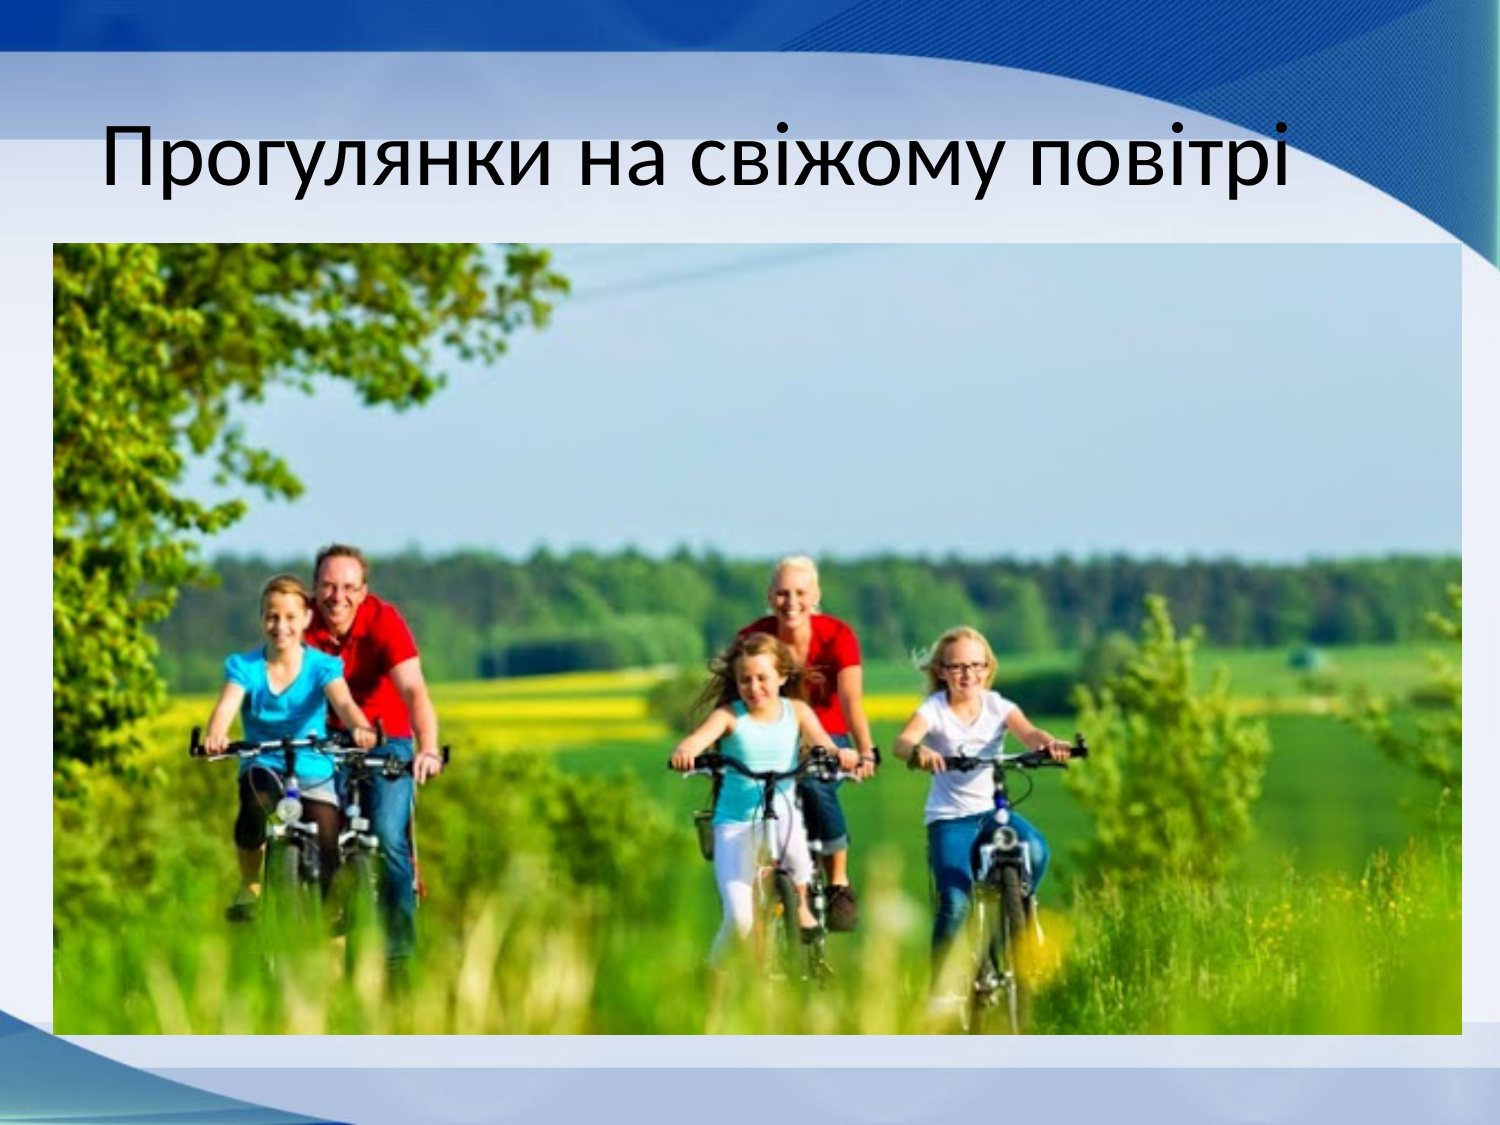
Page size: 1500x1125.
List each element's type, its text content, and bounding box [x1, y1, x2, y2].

picture [0, 0, 1500, 1125]
title Прогулянки на свіжому повітрі [53, 54, 1343, 241]
